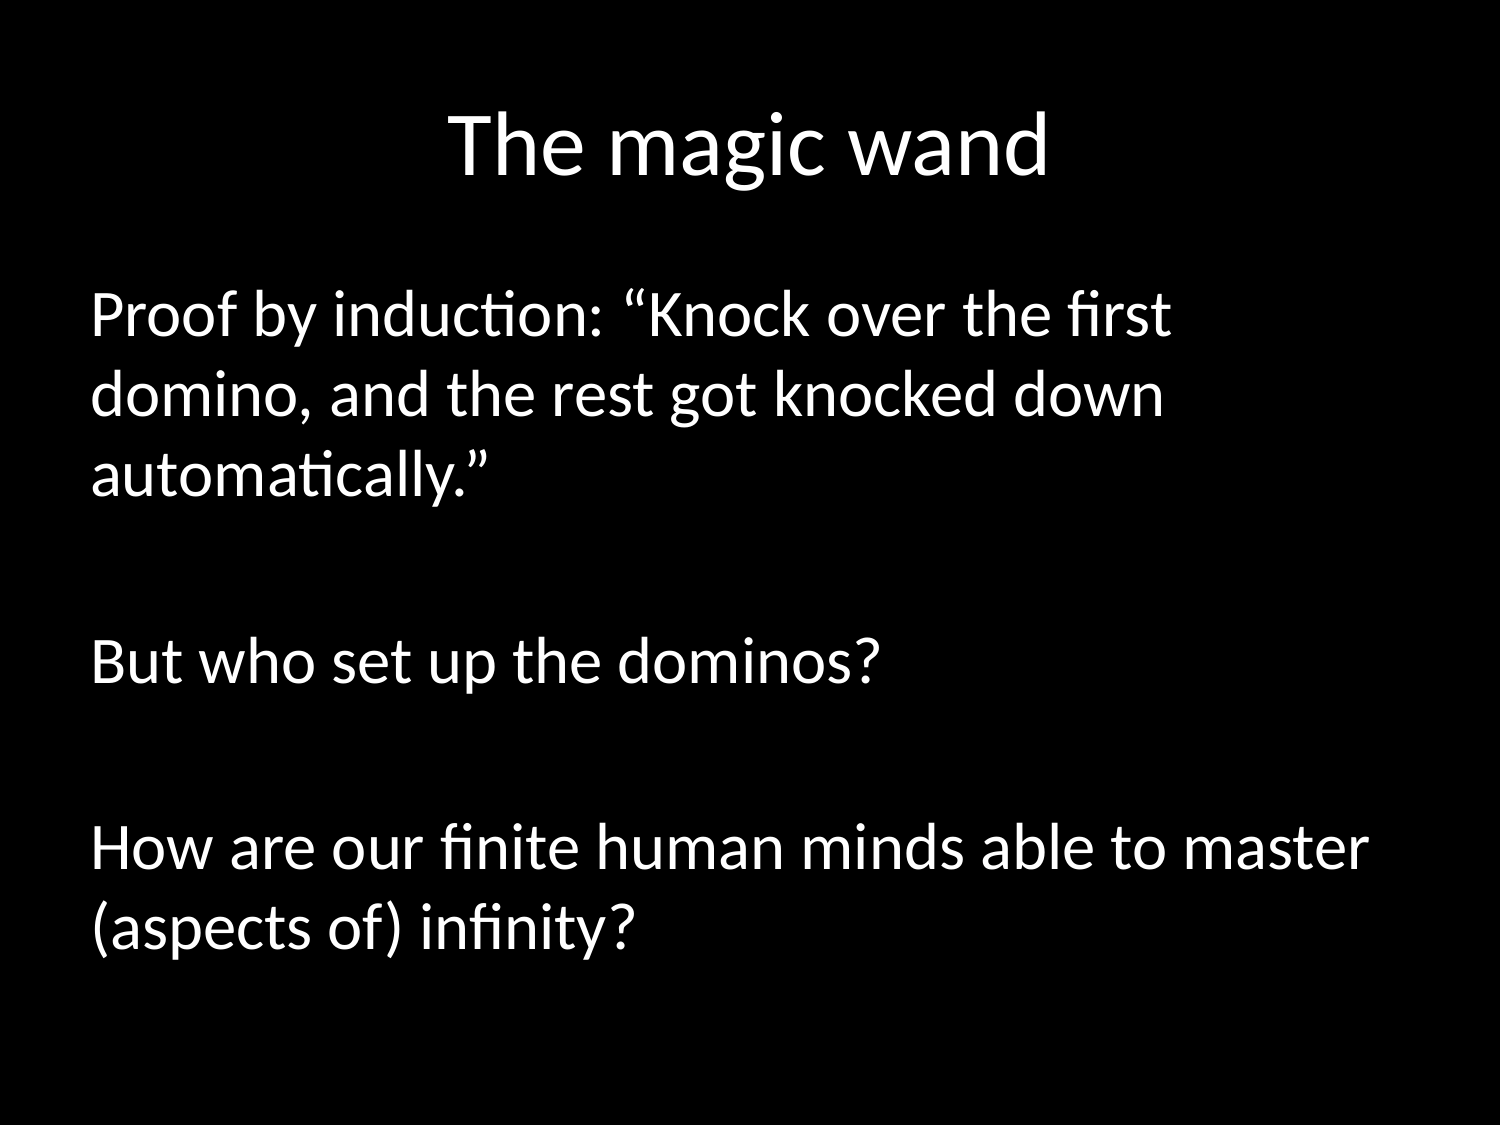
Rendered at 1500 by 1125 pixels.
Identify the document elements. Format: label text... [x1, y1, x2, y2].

title The magic wand [75, 45, 1425, 233]
list Proof by induction: “Knock over the first domino, and the rest got knocked down automatically.” But who set up the dominos? How are our finite human minds able to master (aspects of) infinity? [75, 262, 1425, 1005]
